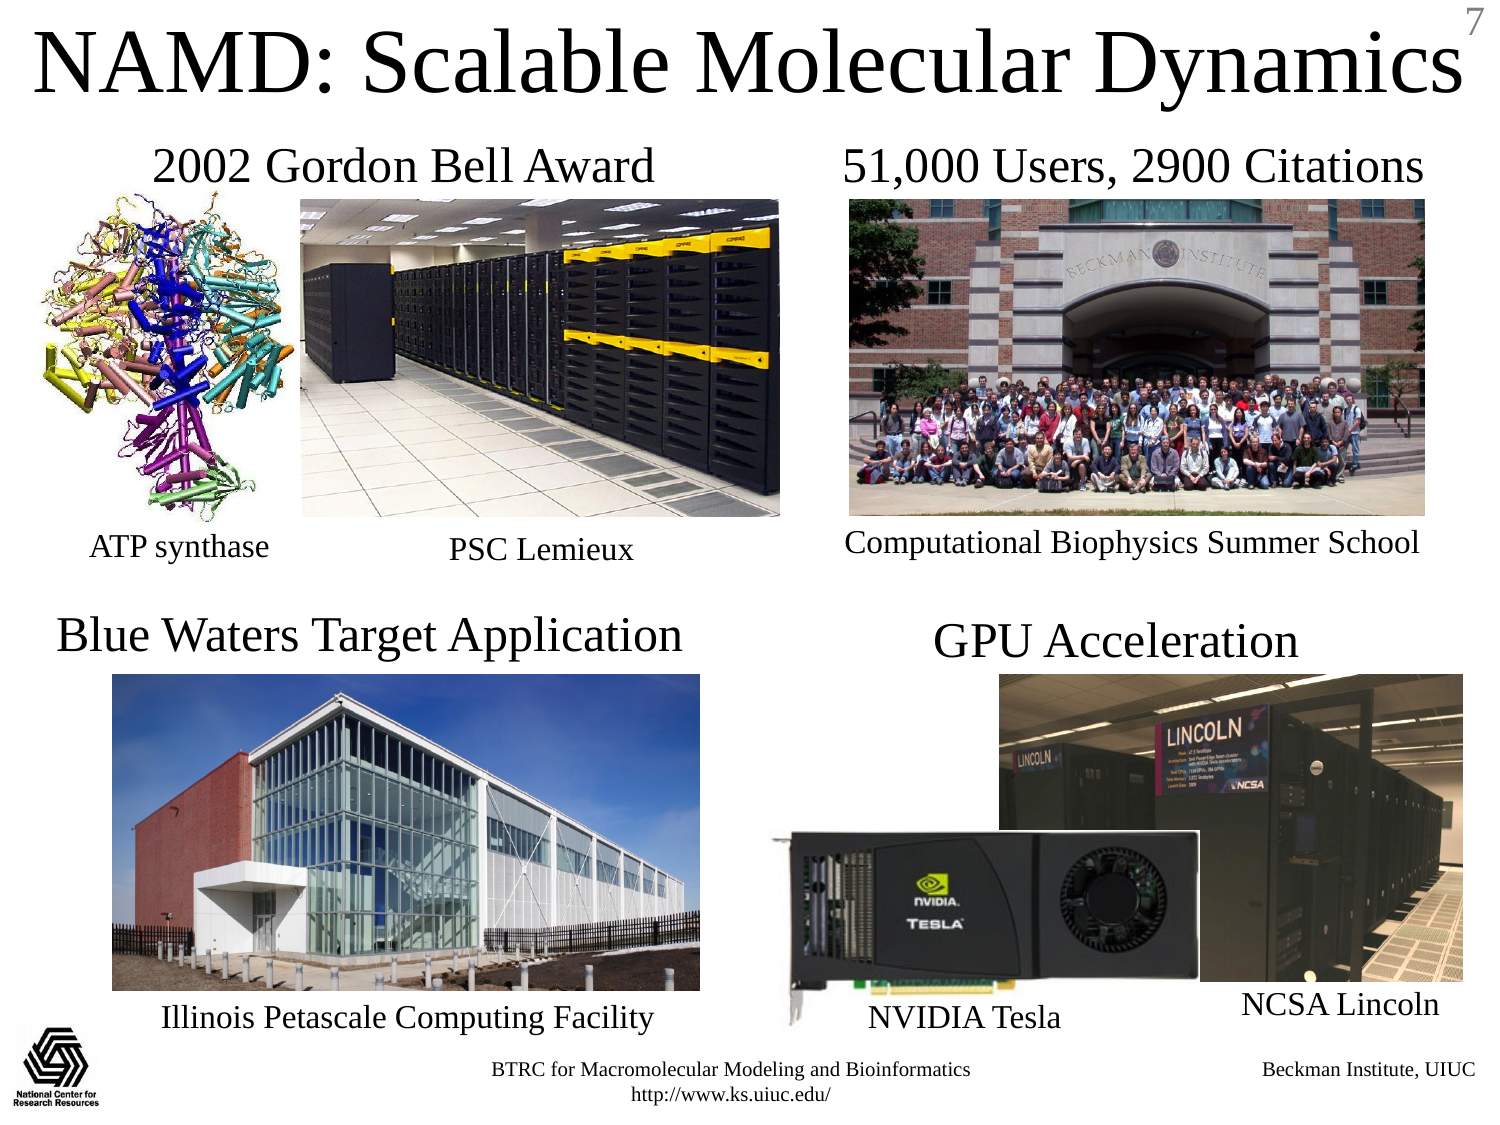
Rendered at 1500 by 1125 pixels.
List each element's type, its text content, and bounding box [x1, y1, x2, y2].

text_box PSC Lemieux [433, 526, 650, 575]
text_box ATP synthase [73, 535, 285, 571]
picture [299, 199, 780, 518]
text_box 51,000 Users, 2900 Citations [827, 124, 1440, 200]
title NAMD: Scalable Molecular Dynamics [0, 0, 1500, 150]
picture [849, 199, 1426, 516]
picture [112, 674, 701, 991]
picture [37, 187, 297, 526]
text_box Illinois Petascale Computing Facility [145, 1000, 671, 1043]
text_box 2002 Gordon Bell Award [137, 124, 670, 198]
text_box NCSA Lincoln [1226, 991, 1455, 1030]
picture [767, 674, 1463, 1038]
text_box Computational Biophysics Summer School [829, 512, 1436, 568]
text_box GPU Acceleration [918, 599, 1315, 675]
picture [12, 1024, 100, 1111]
text_box Blue Waters Target Application [40, 594, 699, 669]
